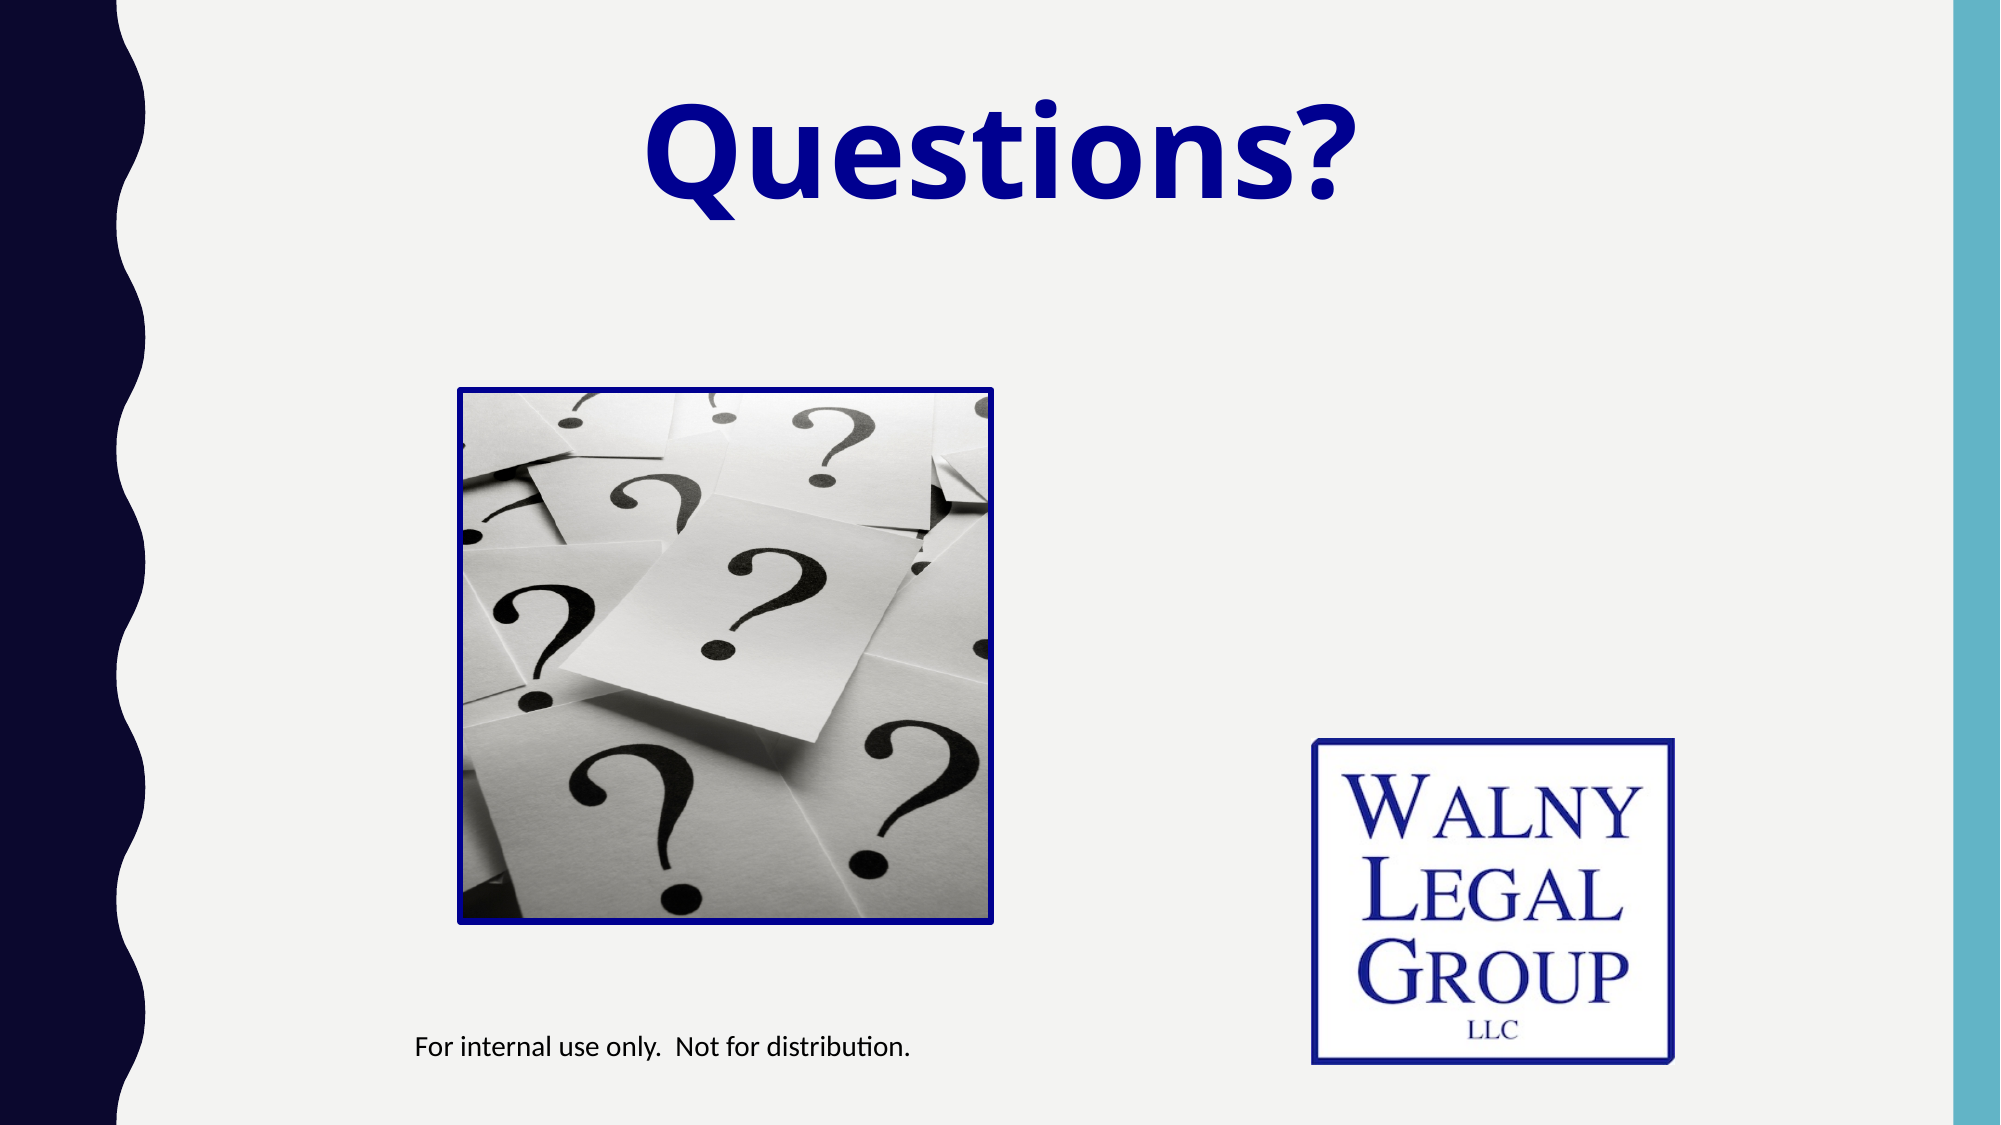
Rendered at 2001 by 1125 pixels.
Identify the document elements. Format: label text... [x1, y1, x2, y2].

picture [1311, 738, 1675, 1065]
text_box For internal use only. Not for distribution. [400, 1019, 927, 1070]
picture [463, 393, 989, 919]
list Questions? [324, 45, 1675, 233]
